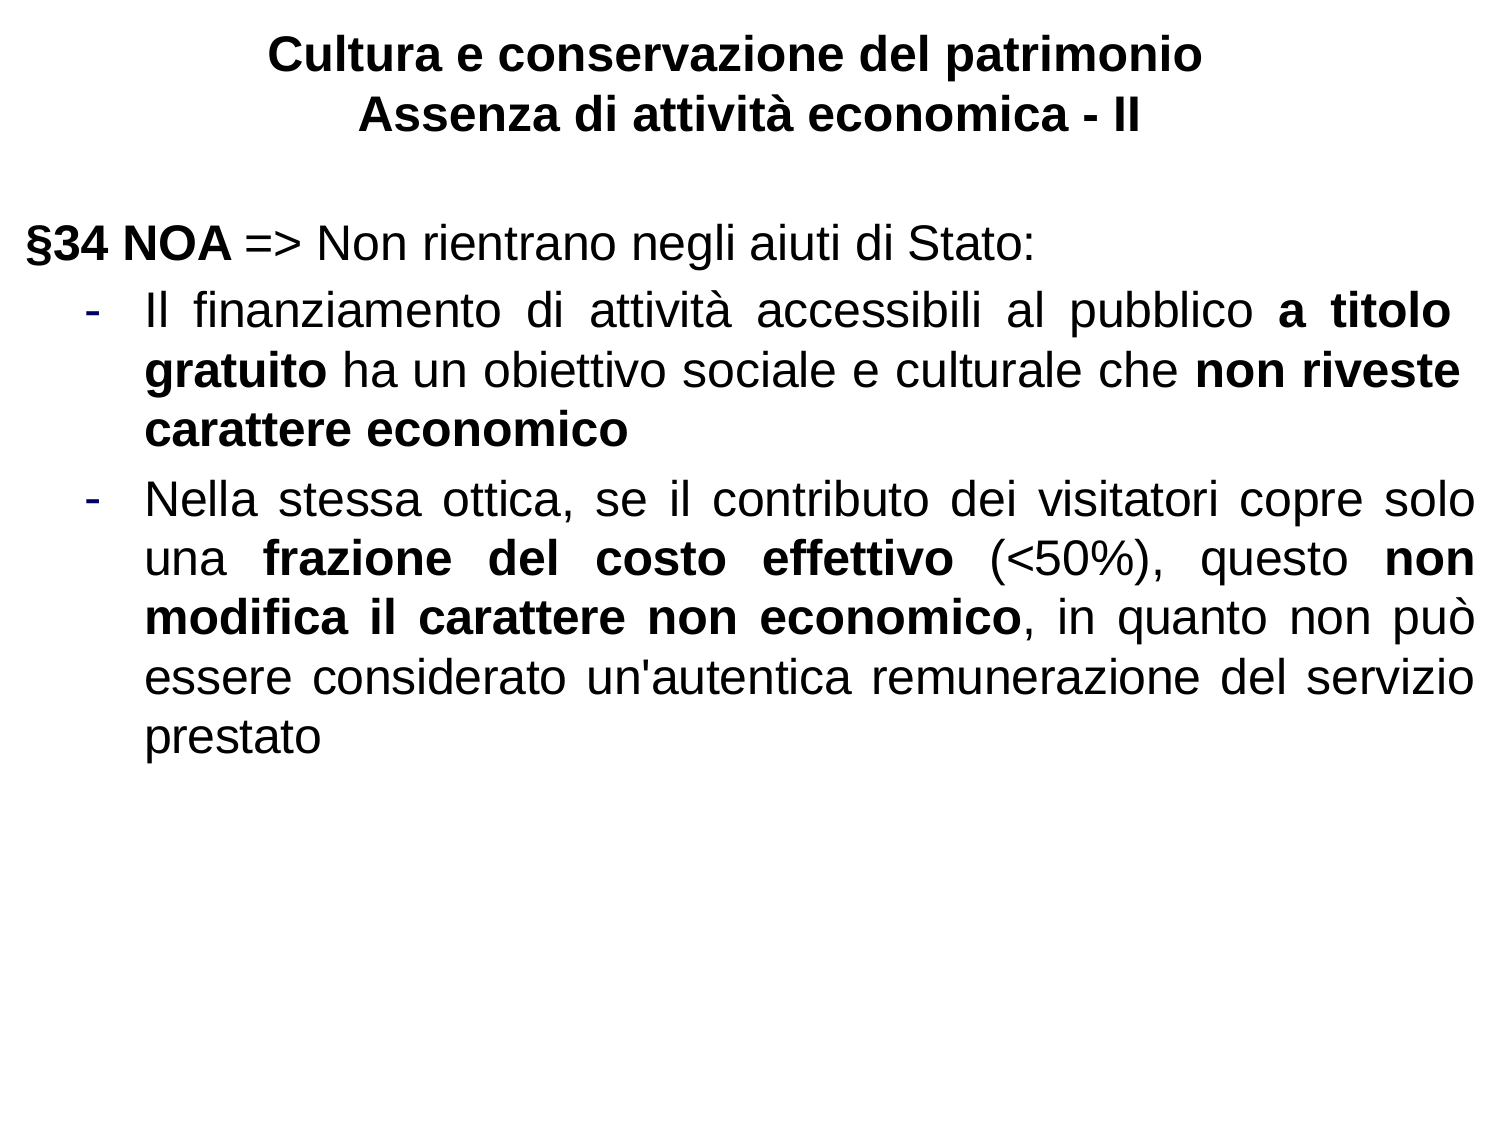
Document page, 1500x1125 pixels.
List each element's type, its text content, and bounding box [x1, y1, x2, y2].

title Cultura e conservazione del patrimonio Assenza di attività economica - II [74, 0, 1426, 176]
text_box §34 NOA => Non rientrano negli aiuti di Stato: Il finanziamento di attività accessibili al pubblico a titolo gratuito ha un obiettivo sociale e culturale che non riveste carattere economico Nella stessa ottica, se il contributo dei visitatori copre solo una frazione del costo effettivo (<50%), questo non modifica il carattere non economico, in quanto non può essere considerato un'autentica remunerazione del servizio prestato [23, 199, 1477, 766]
